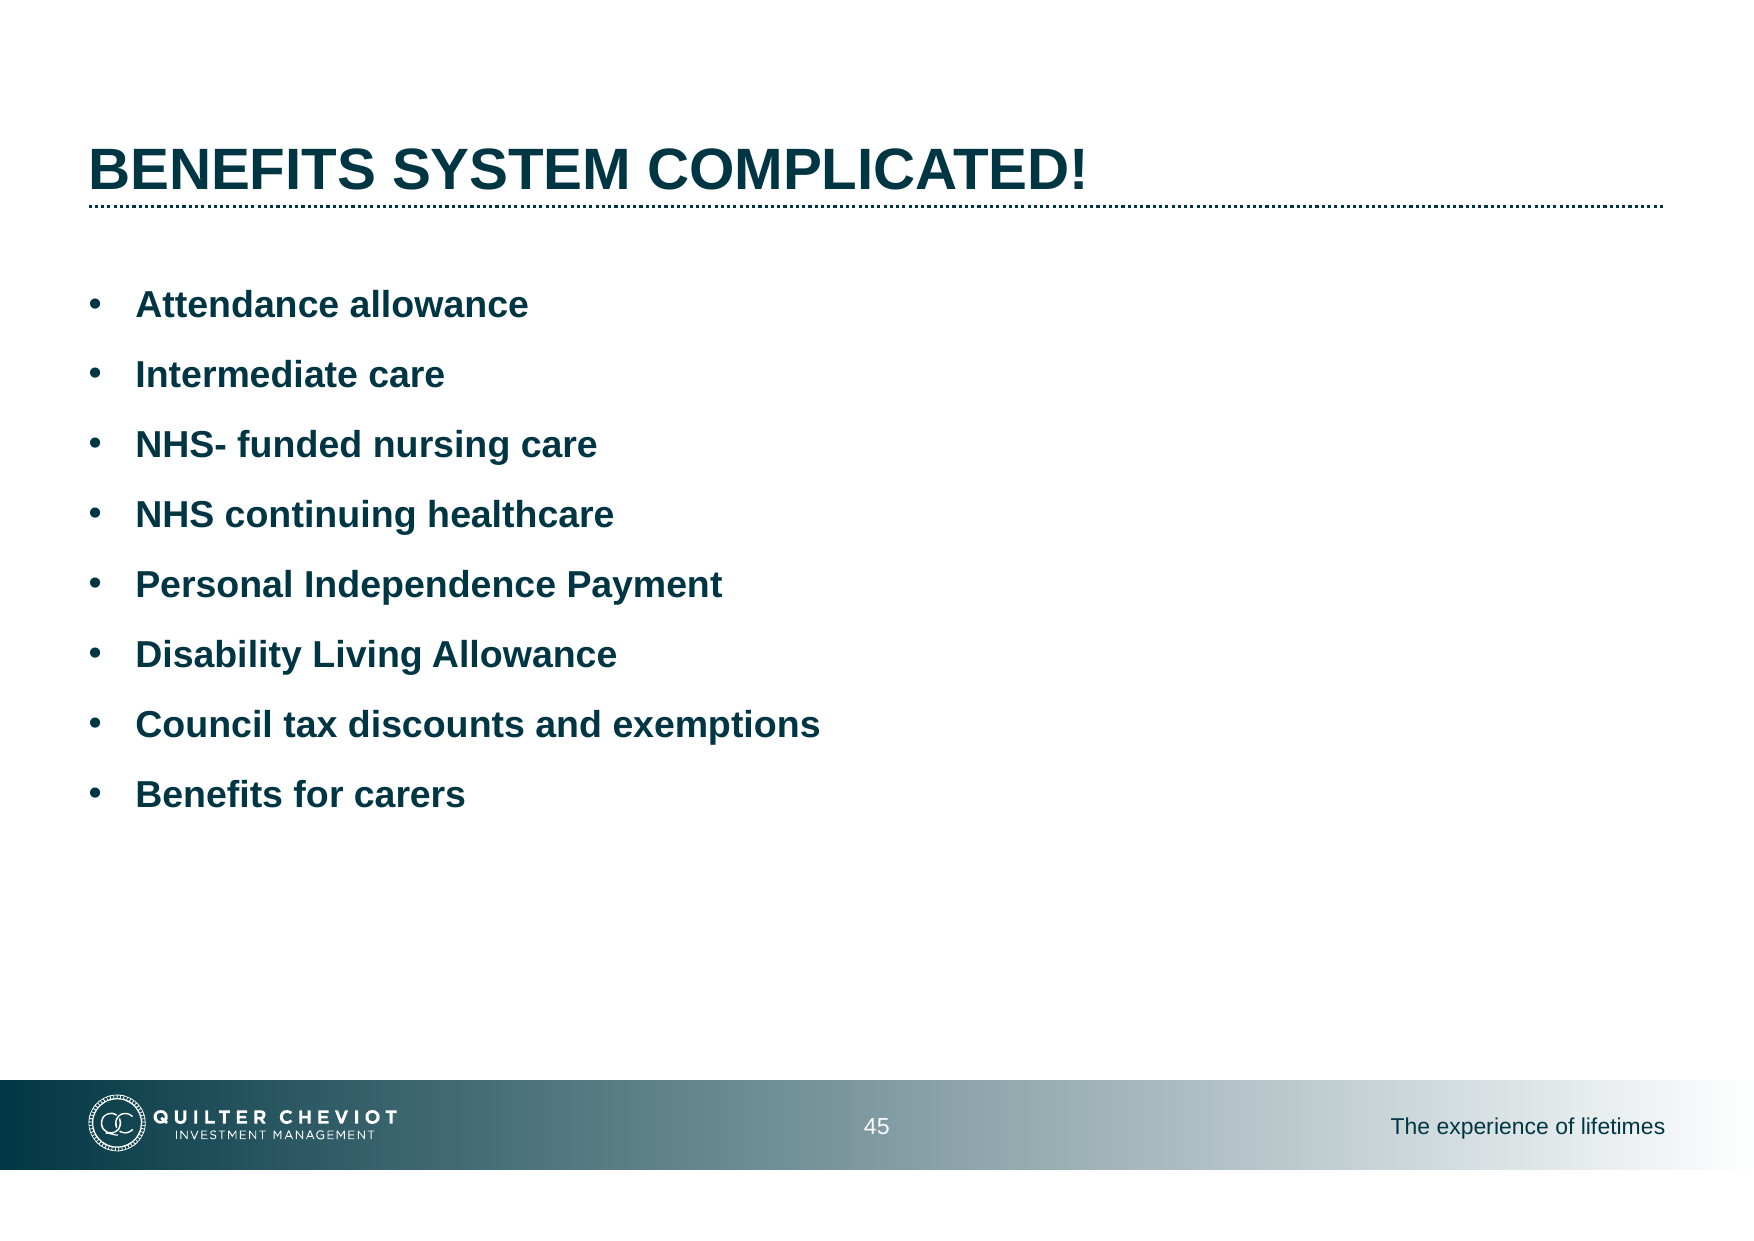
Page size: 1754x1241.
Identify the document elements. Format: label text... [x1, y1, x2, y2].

list Attendance allowance Intermediate care NHS- funded nursing care NHS continuing healthcare Personal Independence Payment Disability Living Allowance Council tax discounts and exemptions Benefits for carers [88, 280, 1666, 1029]
title benefits system complicated! [88, 0, 1666, 201]
slide_number 45 [88, 1080, 1666, 1170]
